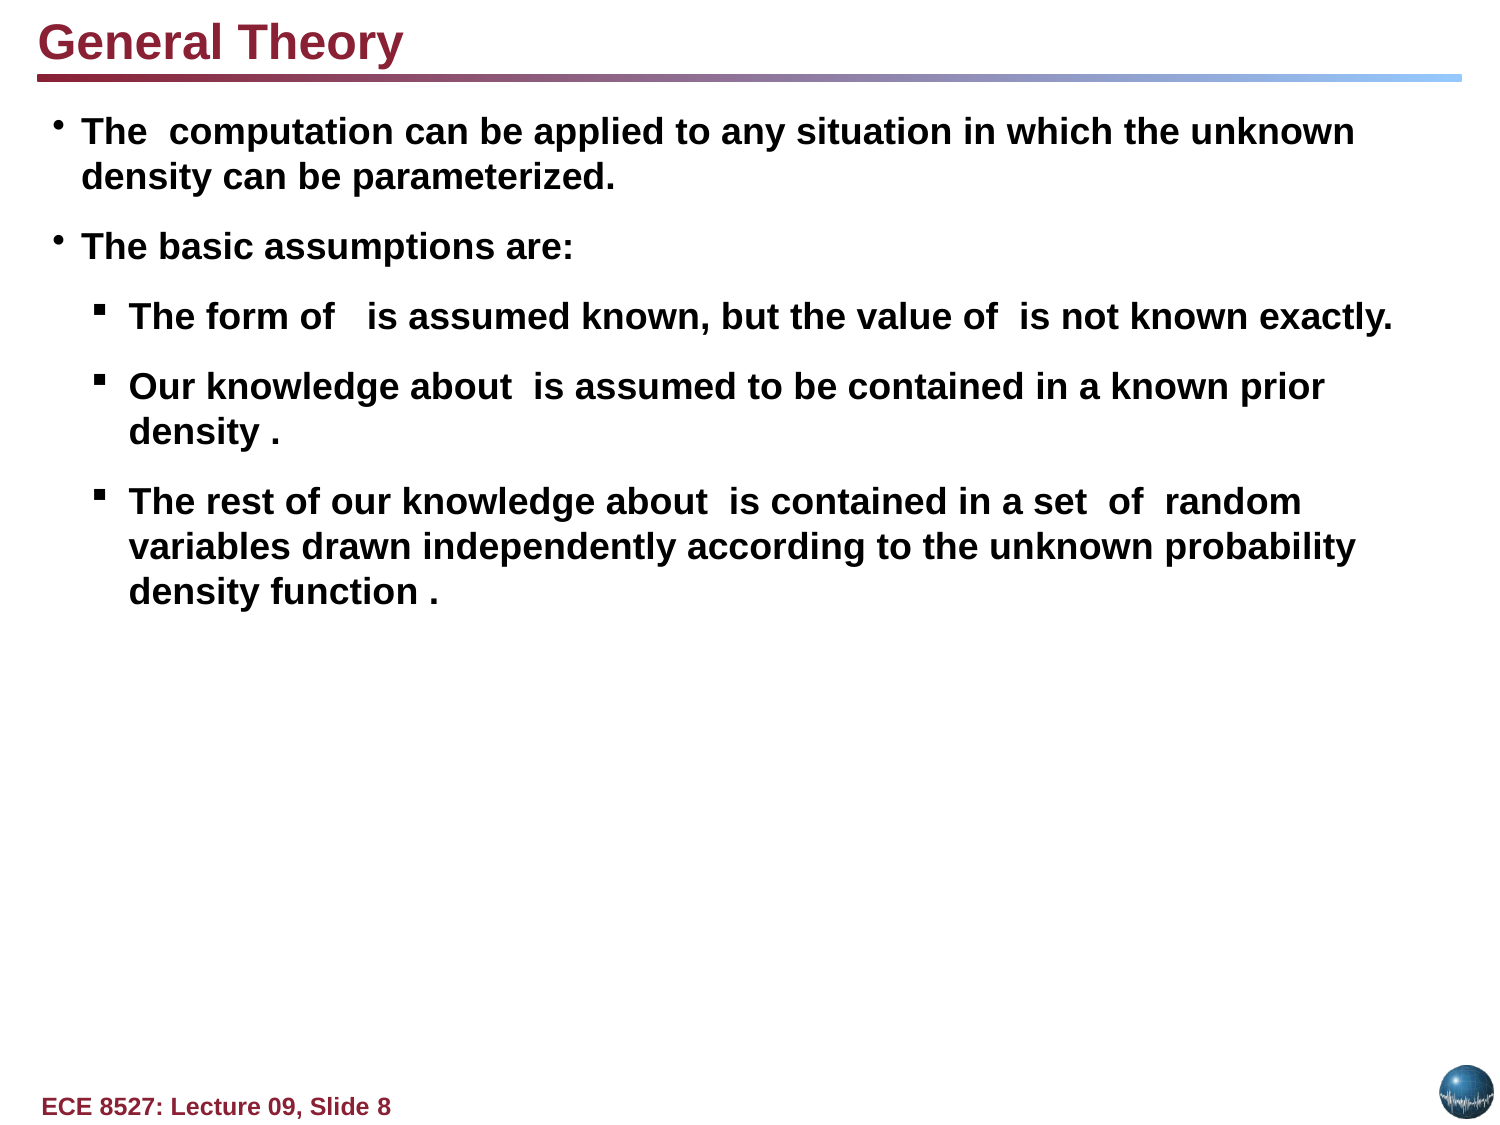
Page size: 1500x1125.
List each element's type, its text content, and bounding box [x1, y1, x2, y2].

text_box General Theory [37, 0, 1463, 80]
picture [1439, 1065, 1494, 1119]
slide_number [0, 1074, 400, 1125]
